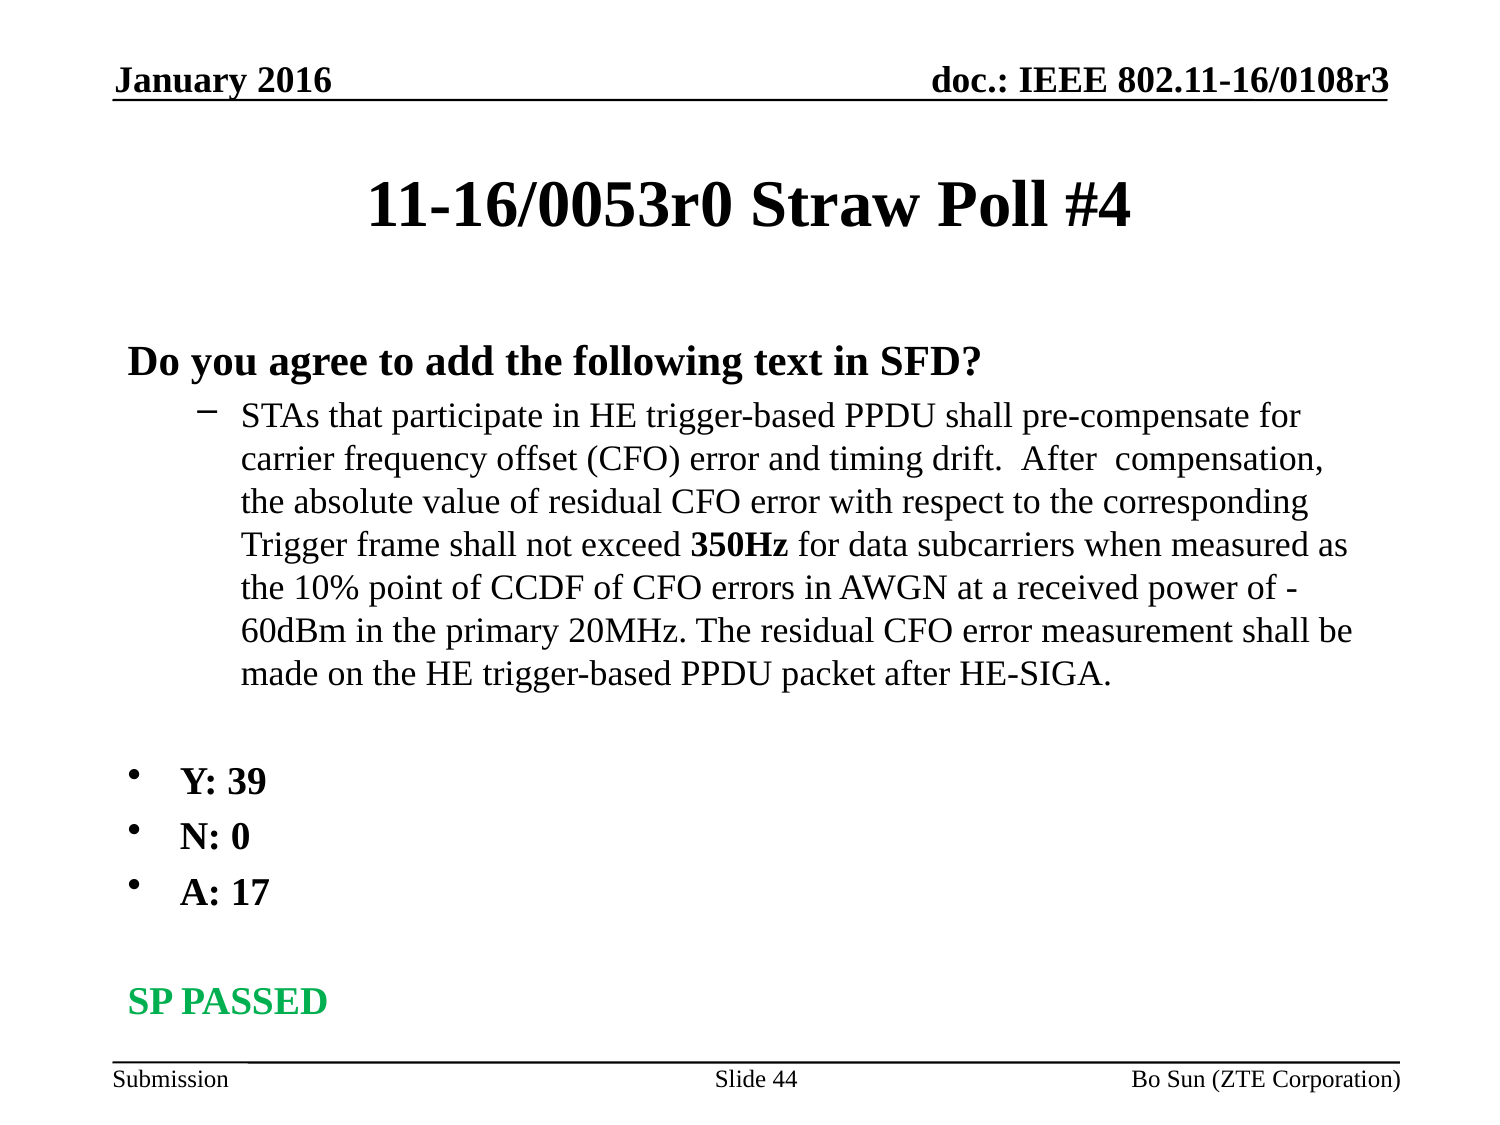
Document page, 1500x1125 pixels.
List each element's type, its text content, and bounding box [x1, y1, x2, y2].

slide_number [114, 54, 335, 101]
list Do you agree to add the following text in SFD? STAs that participate in HE trigger-based PPDU shall pre-compensate for carrier frequency offset (CFO) error and timing drift. After compensation, the absolute value of residual CFO error with respect to the corresponding Trigger frame shall not exceed 350Hz for data subcarriers when measured as the 10% point of CCDF of CFO errors in AWGN at a received power of -60dBm in the primary 20MHz. The residual CFO error measurement shall be made on the HE trigger-based PPDU packet after HE-SIGA. Y: 39 N: 0 A: 17 SP PASSED [112, 324, 1388, 1038]
title 11-16/0053r0 Straw Poll #4 [112, 112, 1388, 288]
footer Bo Sun (ZTE Corporation) [1120, 1061, 1402, 1093]
slide_number Slide 44 [712, 1061, 800, 1093]
